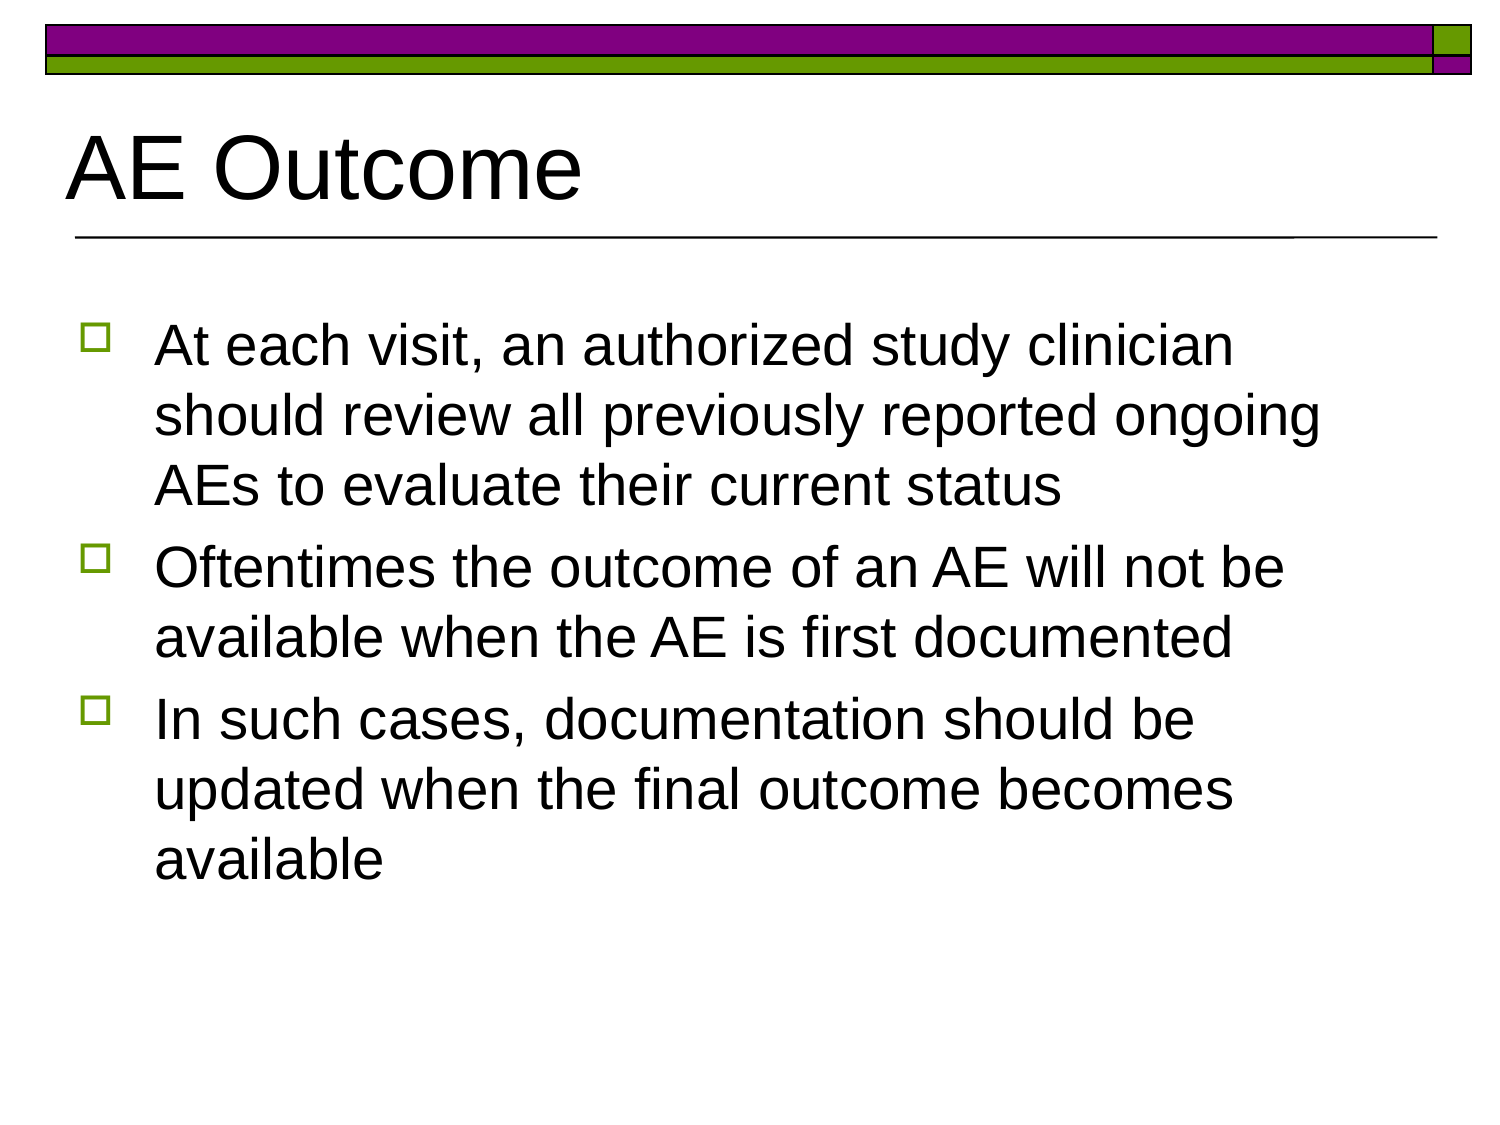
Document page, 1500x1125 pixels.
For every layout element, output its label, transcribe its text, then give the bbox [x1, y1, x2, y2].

title AE Outcome [50, 99, 1463, 225]
list At each visit, an authorized study clinician should review all previously reported ongoing AEs to evaluate their current status Oftentimes the outcome of an AE will not be available when the AE is first documented In such cases, documentation should be updated when the final outcome becomes available [62, 299, 1413, 1006]
